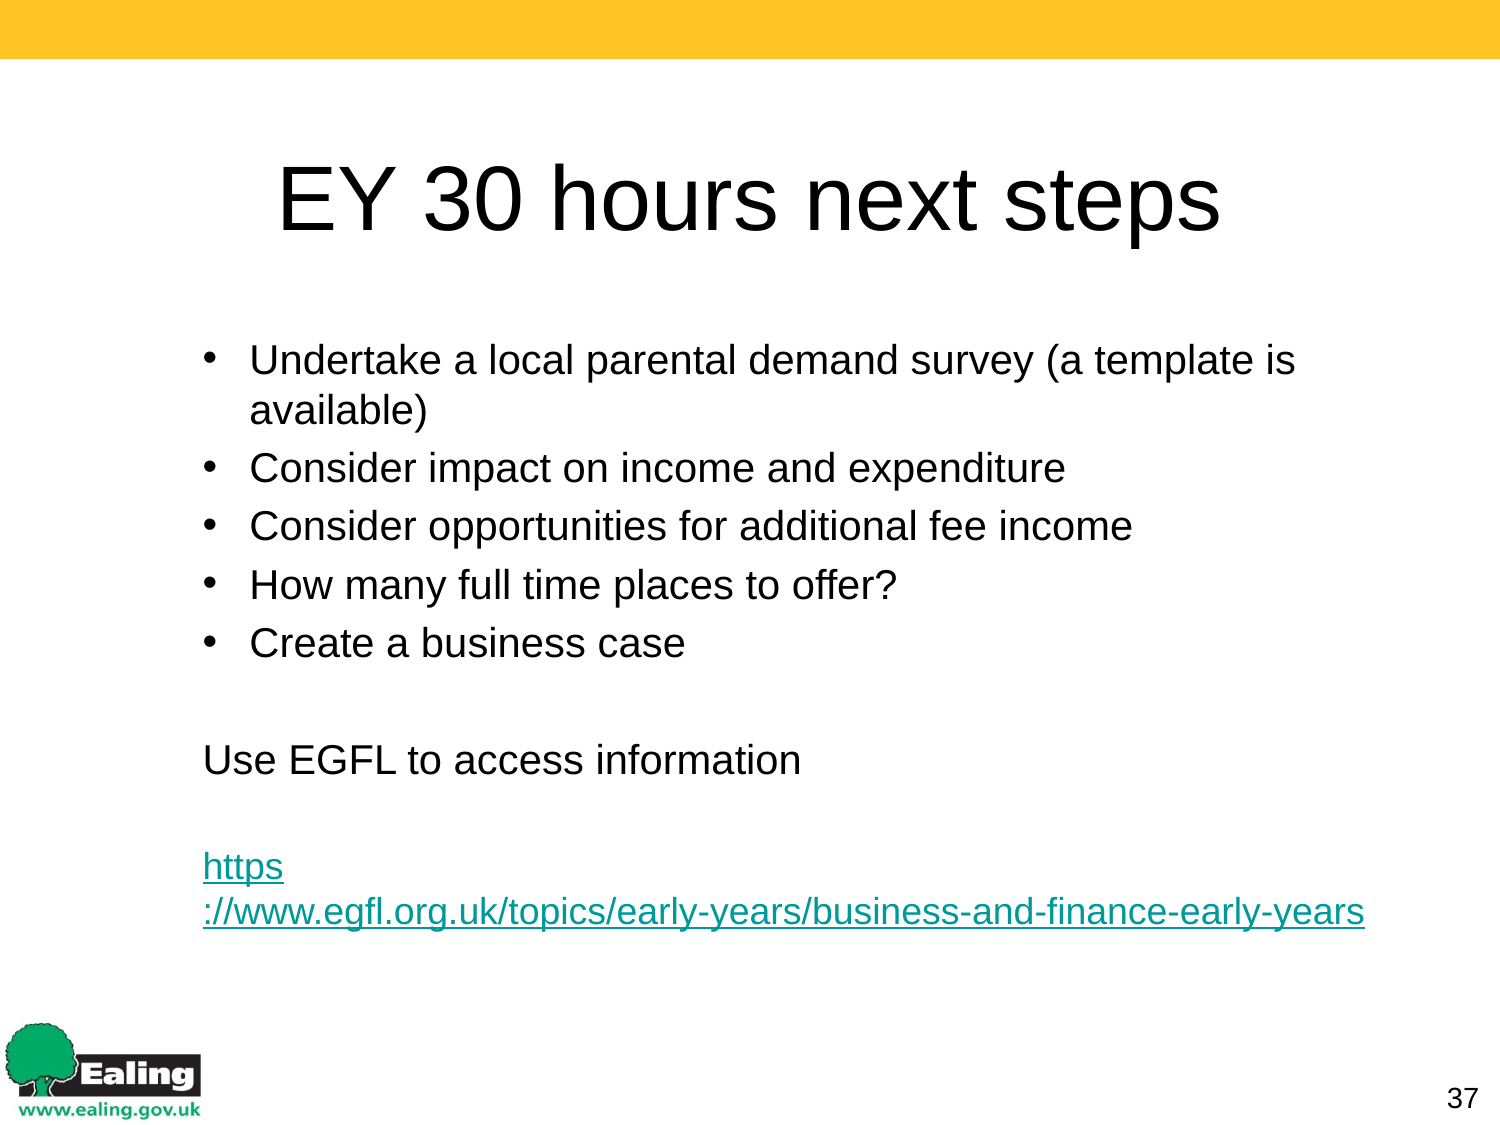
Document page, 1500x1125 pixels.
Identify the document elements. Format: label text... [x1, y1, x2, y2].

slide_number 37 [1181, 1071, 1495, 1118]
title EY 30 hours next steps [112, 99, 1388, 288]
picture [0, 1017, 205, 1125]
list Undertake a local parental demand survey (a template is available) Consider impact on income and expenditure Consider opportunities for additional fee income How many full time places to offer? Create a business case Use EGFL to access information https://www.egfl.org.uk/topics/early-years/business-and-finance-early-years [112, 324, 1388, 1000]
